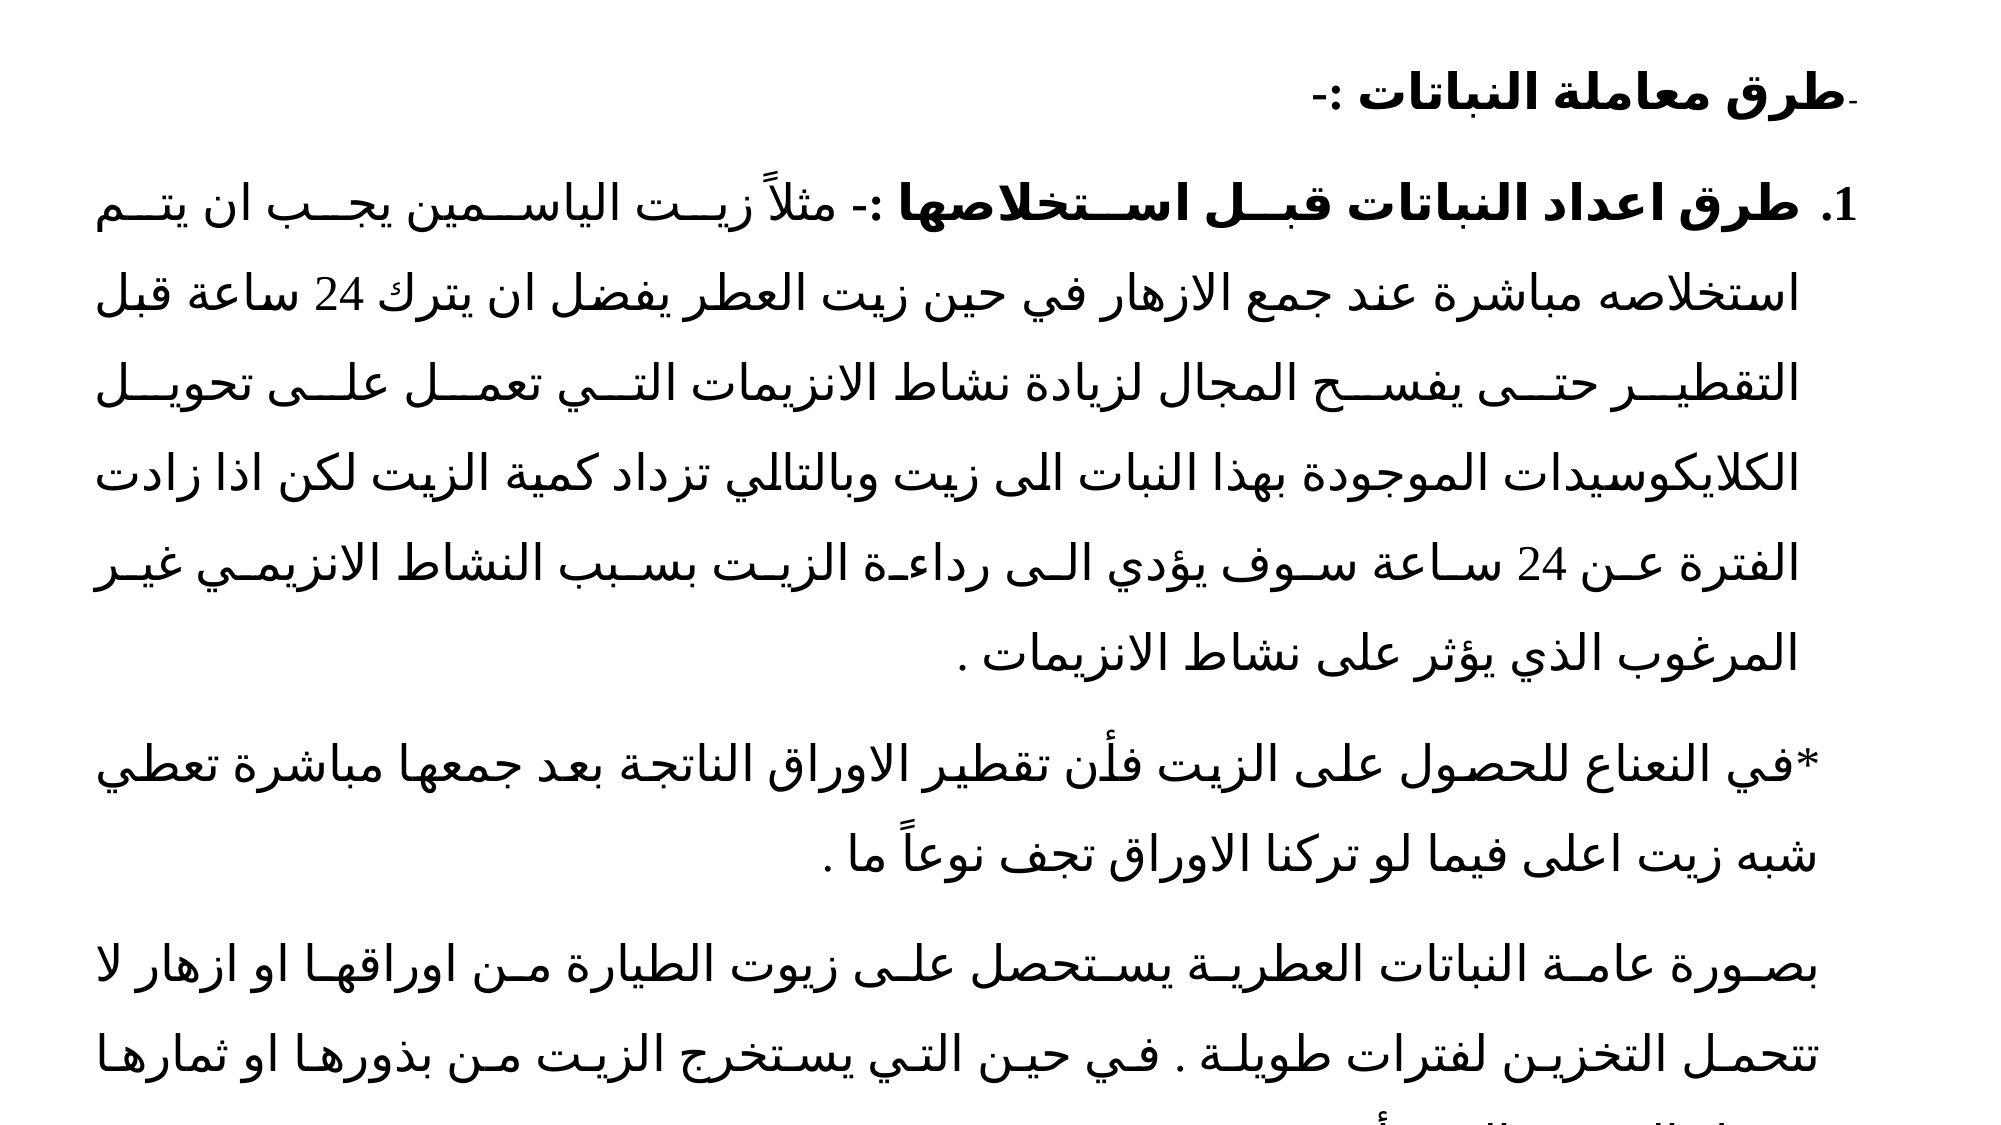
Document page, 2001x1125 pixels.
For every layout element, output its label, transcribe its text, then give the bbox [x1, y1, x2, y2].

text_box -طرق معاملة النباتات :- طرق اعداد النباتات قبل استخلاصها :- مثلاً زيت الياسمين يجب ان يتم استخلاصه مباشرة عند جمع الازهار في حين زيت العطر يفضل ان يترك 24 ساعة قبل التقطير حتى يفسح المجال لزيادة نشاط الانزيمات التي تعمل على تحويل الكلايكوسيدات الموجودة بهذا النبات الى زيت وبالتالي تزداد كمية الزيت لكن اذا زادت الفترة عن 24 ساعة سوف يؤدي الى رداءة الزيت بسبب النشاط الانزيمي غير المرغوب الذي يؤثر على نشاط الانزيمات . *في النعناع للحصول على الزيت فأن تقطير الاوراق الناتجة بعد جمعها مباشرة تعطي شبه زيت اعلى فيما لو تركنا الاوراق تجف نوعاً ما . بصورة عامة النباتات العطرية يستحصل على زيوت الطيارة من اوراقها او ازهار لا تتحمل التخزين لفترات طويلة . في حين التي يستخرج الزيت من بذورها او ثمارها تتحمل التخزين الى 6 أشهر . [80, 21, 1873, 1125]
